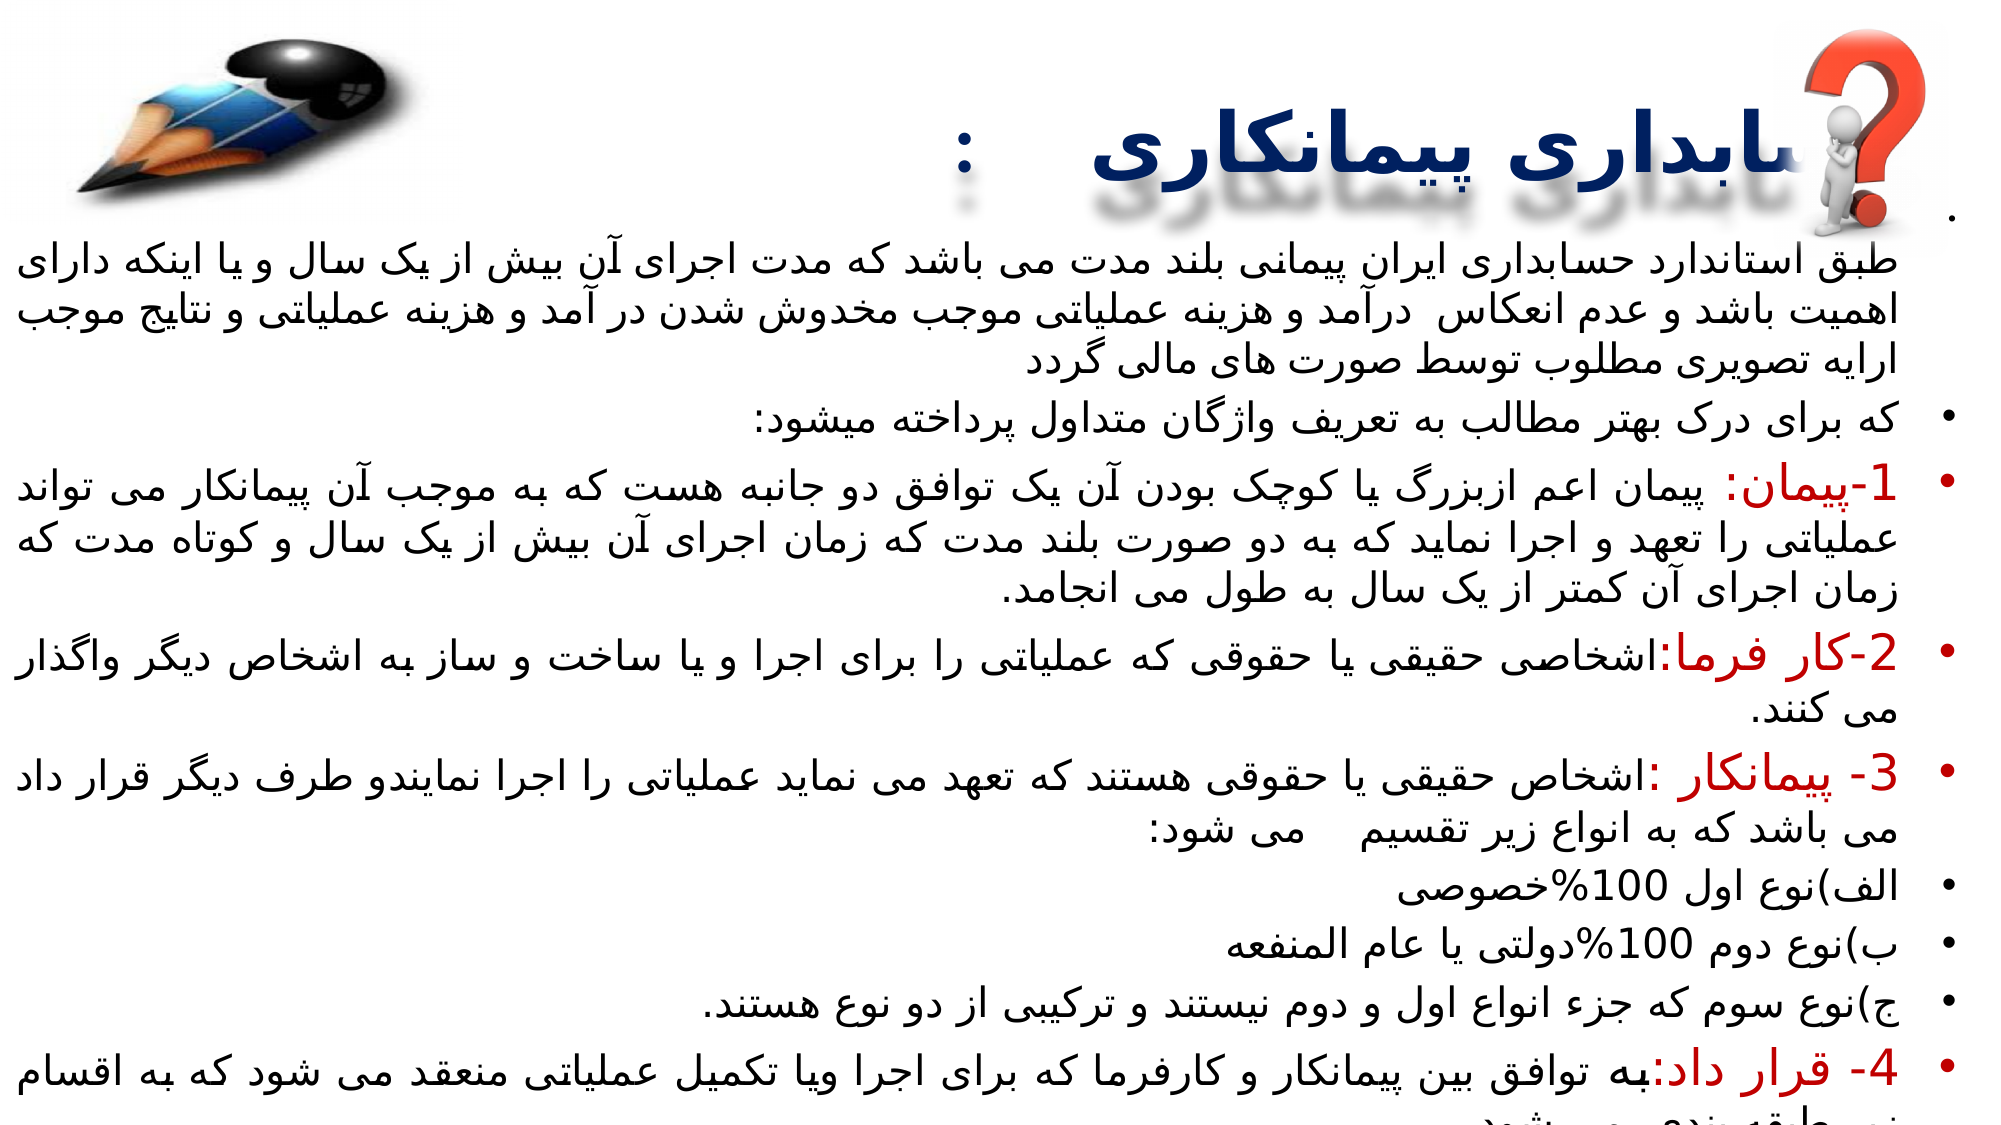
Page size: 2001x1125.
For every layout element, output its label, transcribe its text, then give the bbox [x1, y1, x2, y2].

title : حسابداری پیمانکاری [468, 37, 1765, 197]
list طبق استاندارد حسابداری ایران پیمانی بلند مدت می باشد که مدت اجرای آن بیش از یک سال و یا اینکه دارای اهمیت باشد و عدم انعکاس درآمد و هزینه عملیاتی موجب مخدوش شدن در آمد و هزینه عملیاتی و نتایج موجب ارایه تصویری مطلوب توسط صورت های مالی گردد که برای درک بهتر مطالب به تعریف واژگان متداول پرداخته میشود: 1-پیمان: پیمان اعم ازبزرگ یا کوچک بودن آن یک توافق دو جانبه هست که به موجب آن پیمانکار می تواند عملیاتی را تعهد و اجرا نماید که به دو صورت بلند مدت که زمان اجرای آن بیش از یک سال و کوتاه مدت که زمان اجرای آن کمتر از یک سال به طول می انجامد. 2-کار فرما:اشخاصی حقیقی یا حقوقی که عملیاتی را برای اجرا و یا ساخت و ساز به اشخاص دیگر واگذار می کنند. 3- پیمانکار :اشخاص حقیقی یا حقوقی هستند که تعهد می نماید عملیاتی را اجرا نمایندو طرف دیگر قرار داد می باشد که به انواع زیر تقسیم می شود: الف)نوع اول 100%خصوصی ب)نوع دوم 100%دولتی یا عام المنفعه ج)نوع سوم که جزء انواع اول و دوم نیستند و ترکیبی از دو نوع هستند. 4- قرار داد:به توافق بین پیمانکار و کارفرما که برای اجرا ویا تکمیل عملیاتی منعقد می شود که به اقسام زیر طبقه بندی می شود [0, 197, 1972, 1084]
picture [1770, 18, 1951, 260]
picture [0, 0, 464, 226]
